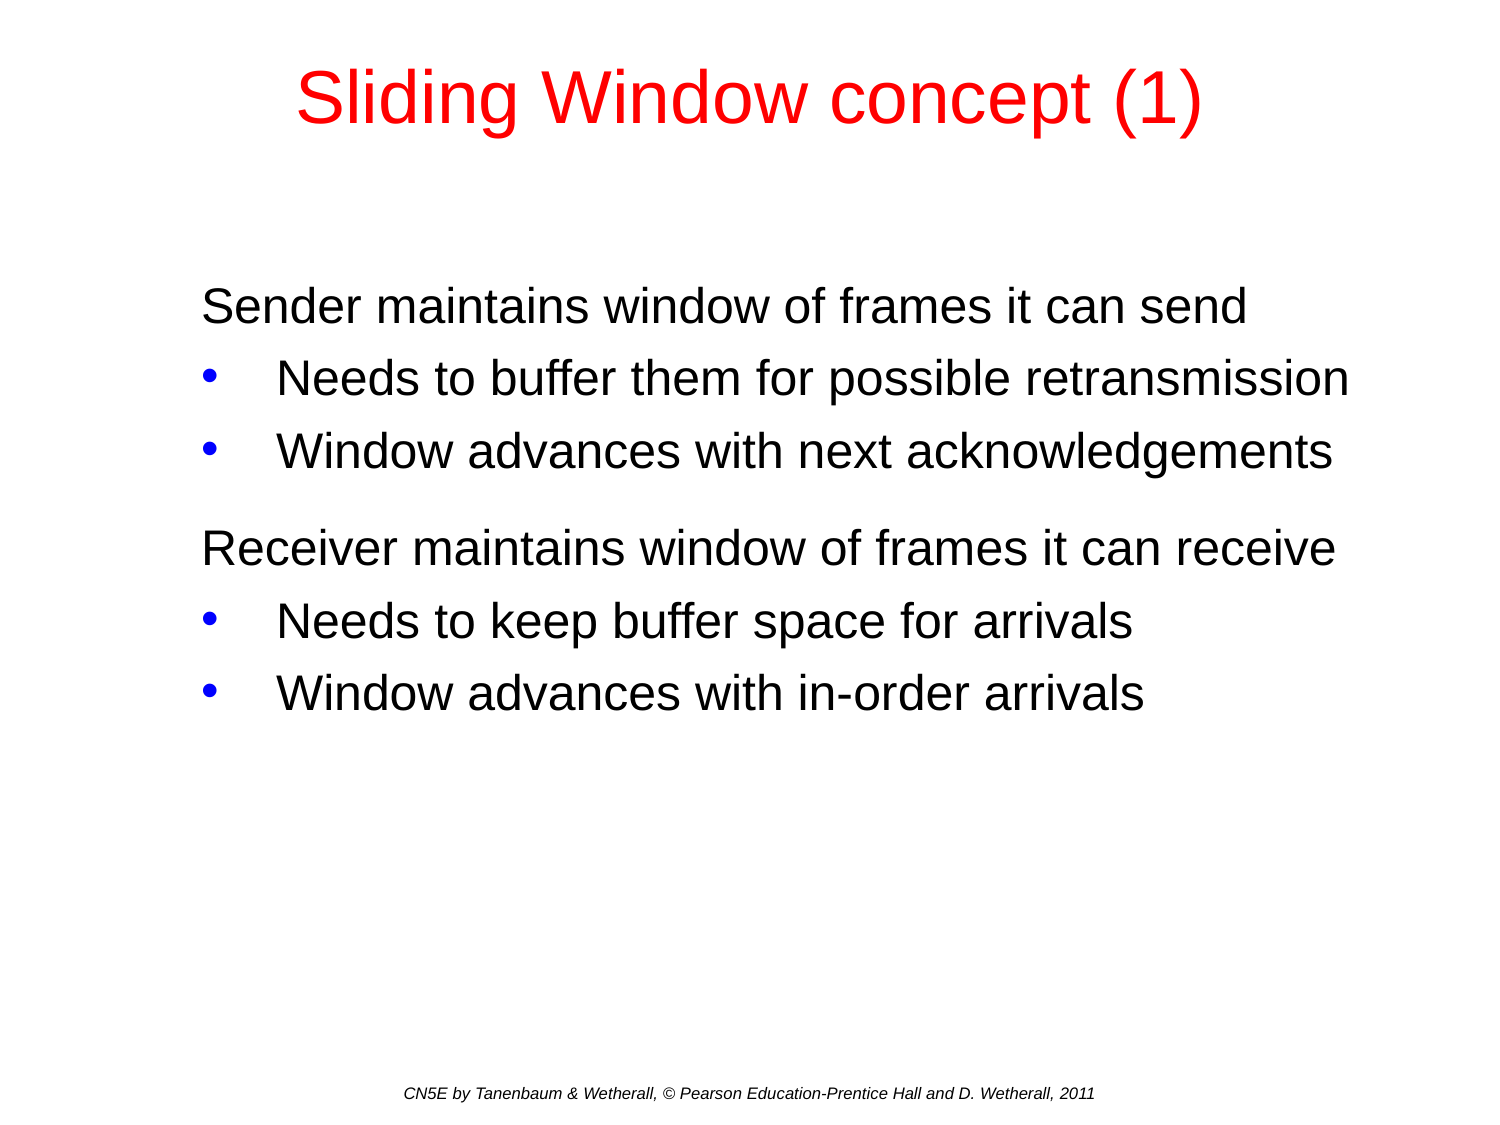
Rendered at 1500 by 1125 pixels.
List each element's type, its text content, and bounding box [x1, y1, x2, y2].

title Sliding Window concept (1) [0, 0, 1500, 188]
footer CN5E by Tanenbaum & Wetherall, © Pearson Education-Prentice Hall and D. Wetherall, 2011 [0, 1074, 1500, 1125]
list Sender maintains window of frames it can send Needs to buffer them for possible retransmission Window advances with next acknowledgements Receiver maintains window of frames it can receive Needs to keep buffer space for arrivals Window advances with in-order arrivals [185, 265, 1387, 926]
